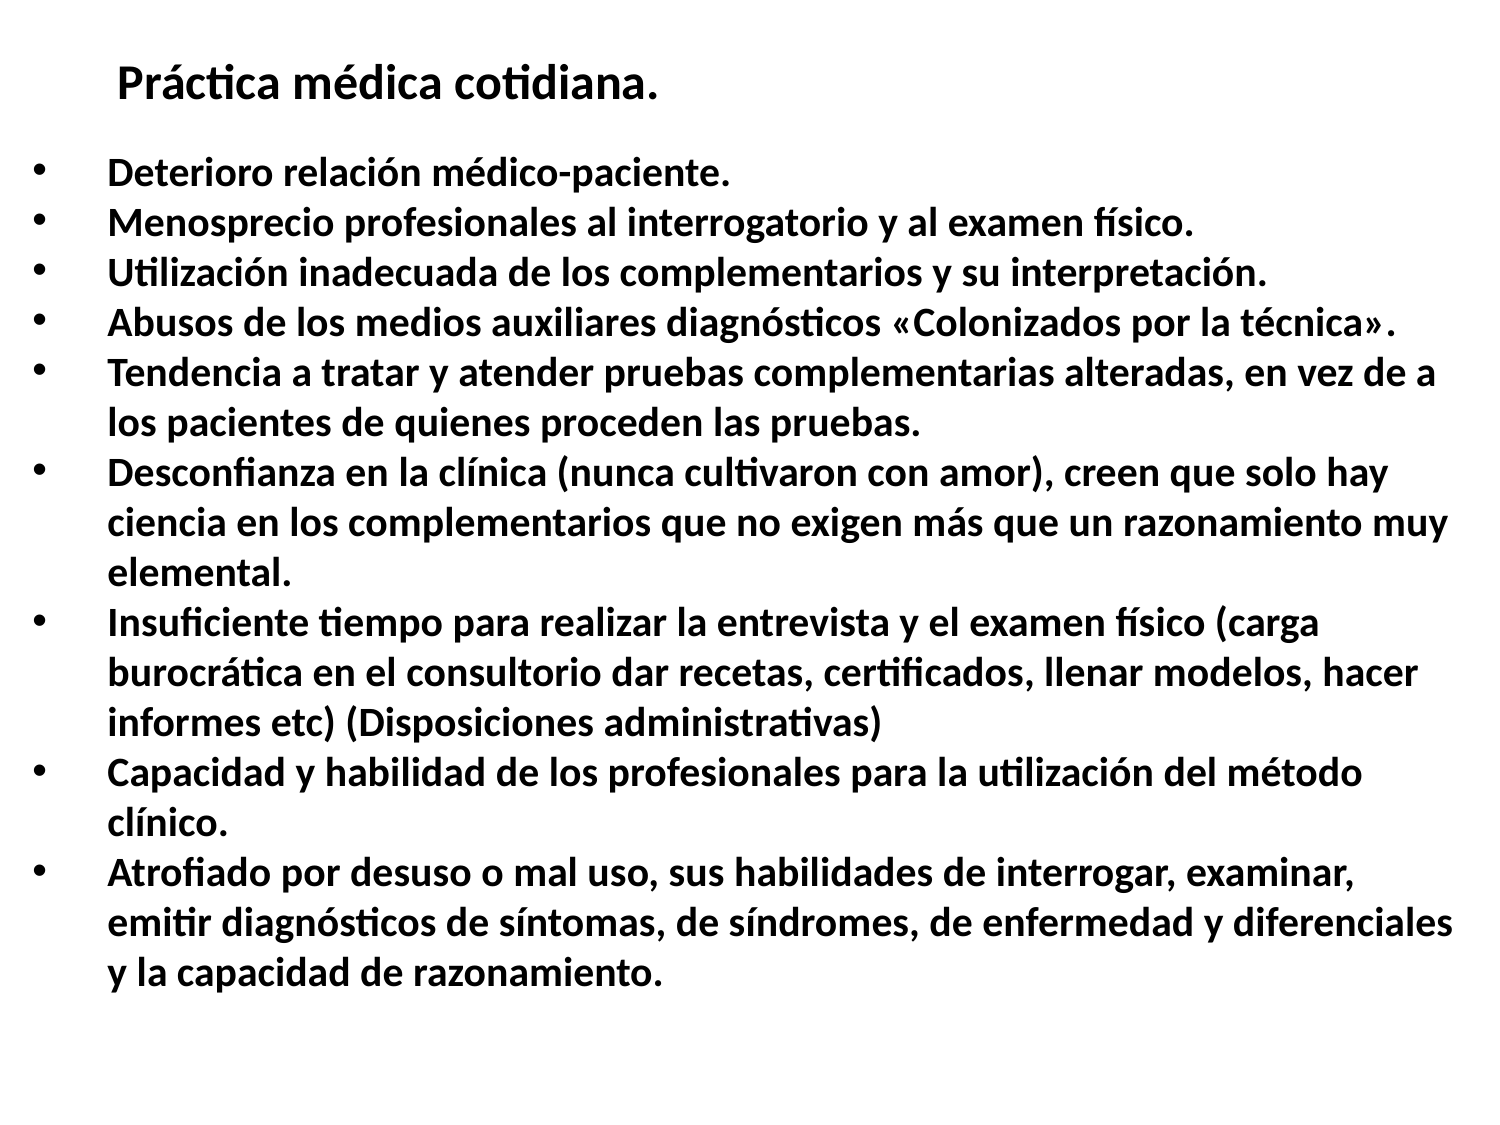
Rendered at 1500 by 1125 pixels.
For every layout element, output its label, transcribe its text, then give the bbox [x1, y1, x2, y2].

text_box Práctica médica cotidiana. [103, 42, 676, 118]
text_box Deterioro relación médico-paciente. Menosprecio profesionales al interrogatorio y al examen físico. Utilización inadecuada de los complementarios y su interpretación. Abusos de los medios auxiliares diagnósticos «Colonizados por la técnica». Tendencia a tratar y atender pruebas complementarias alteradas, en vez de a los pacientes de quienes proceden las pruebas. Desconfianza en la clínica (nunca cultivaron con amor), creen que solo hay ciencia en los complementarios que no exigen más que un razonamiento muy elemental. Insuficiente tiempo para realizar la entrevista y el examen físico (carga burocrática en el consultorio dar recetas, certificados, llenar modelos, hacer informes etc) (Disposiciones administrativas) Capacidad y habilidad de los profesionales para la utilización del método clínico. Atrofiado por desuso o mal uso, sus habilidades de interrogar, examinar, emitir diagnósticos de síntomas, de síndromes, de enfermedad y diferenciales y la capacidad de razonamiento. [17, 137, 1483, 1053]
